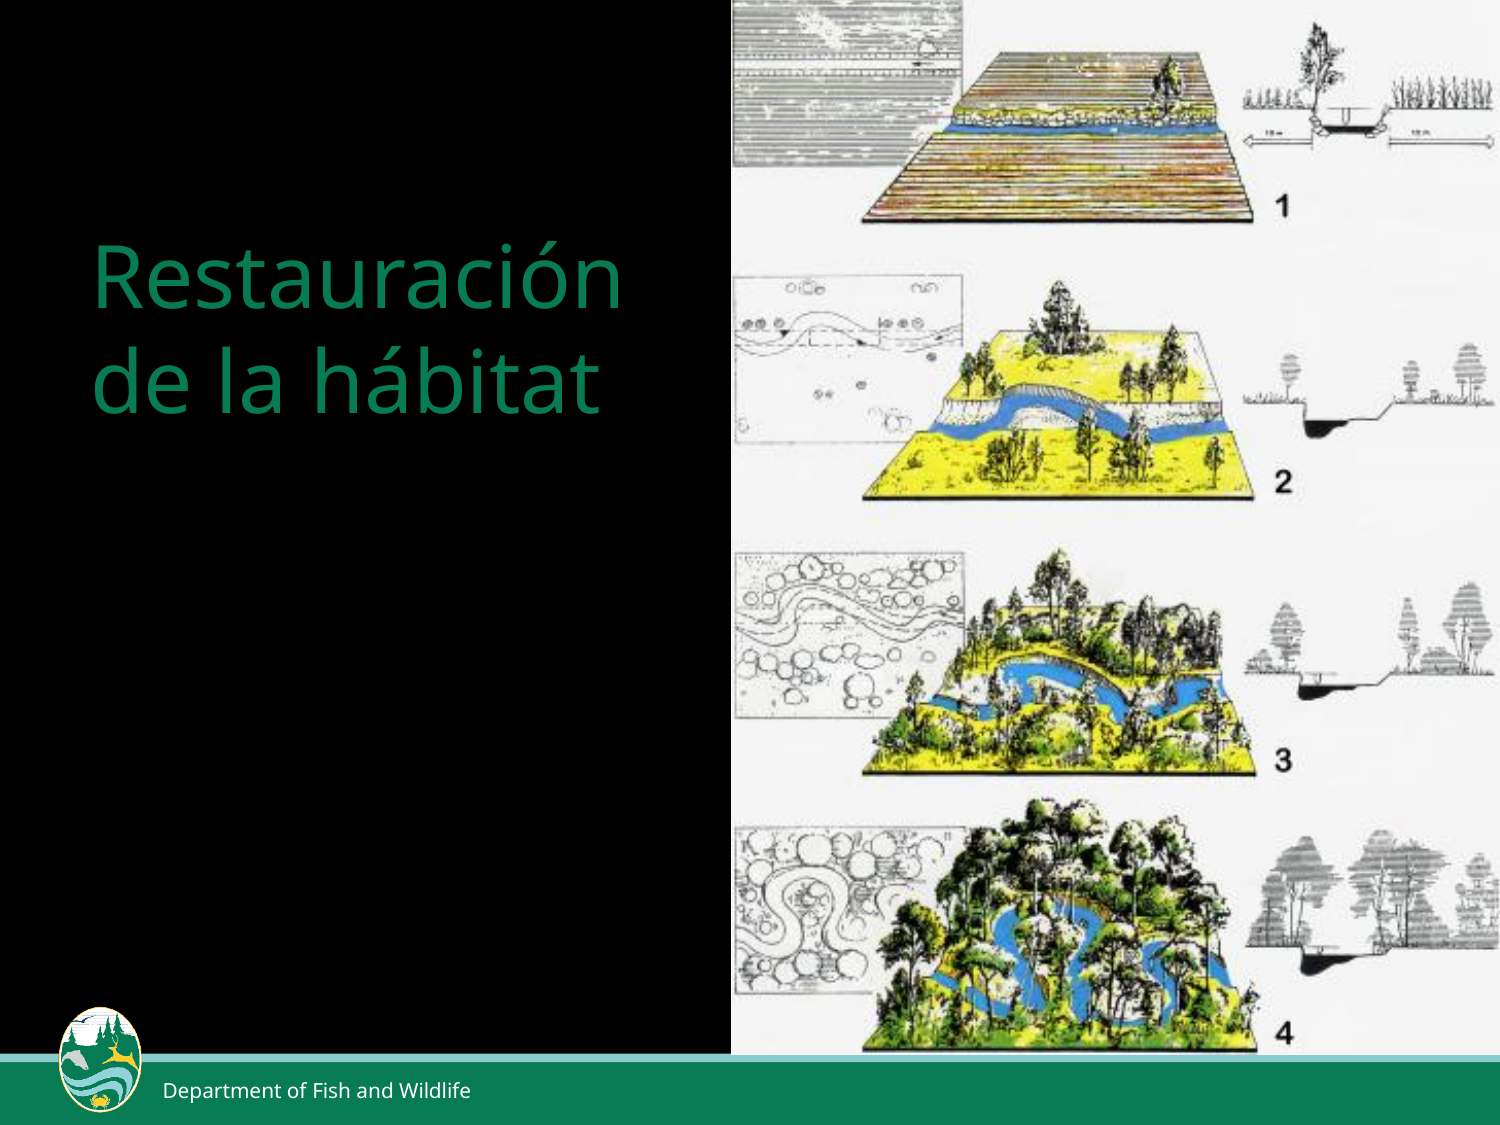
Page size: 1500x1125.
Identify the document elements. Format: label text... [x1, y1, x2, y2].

picture [731, 0, 1500, 1055]
picture [56, 1004, 144, 1114]
title Restauración de la hábitat [75, 37, 708, 510]
